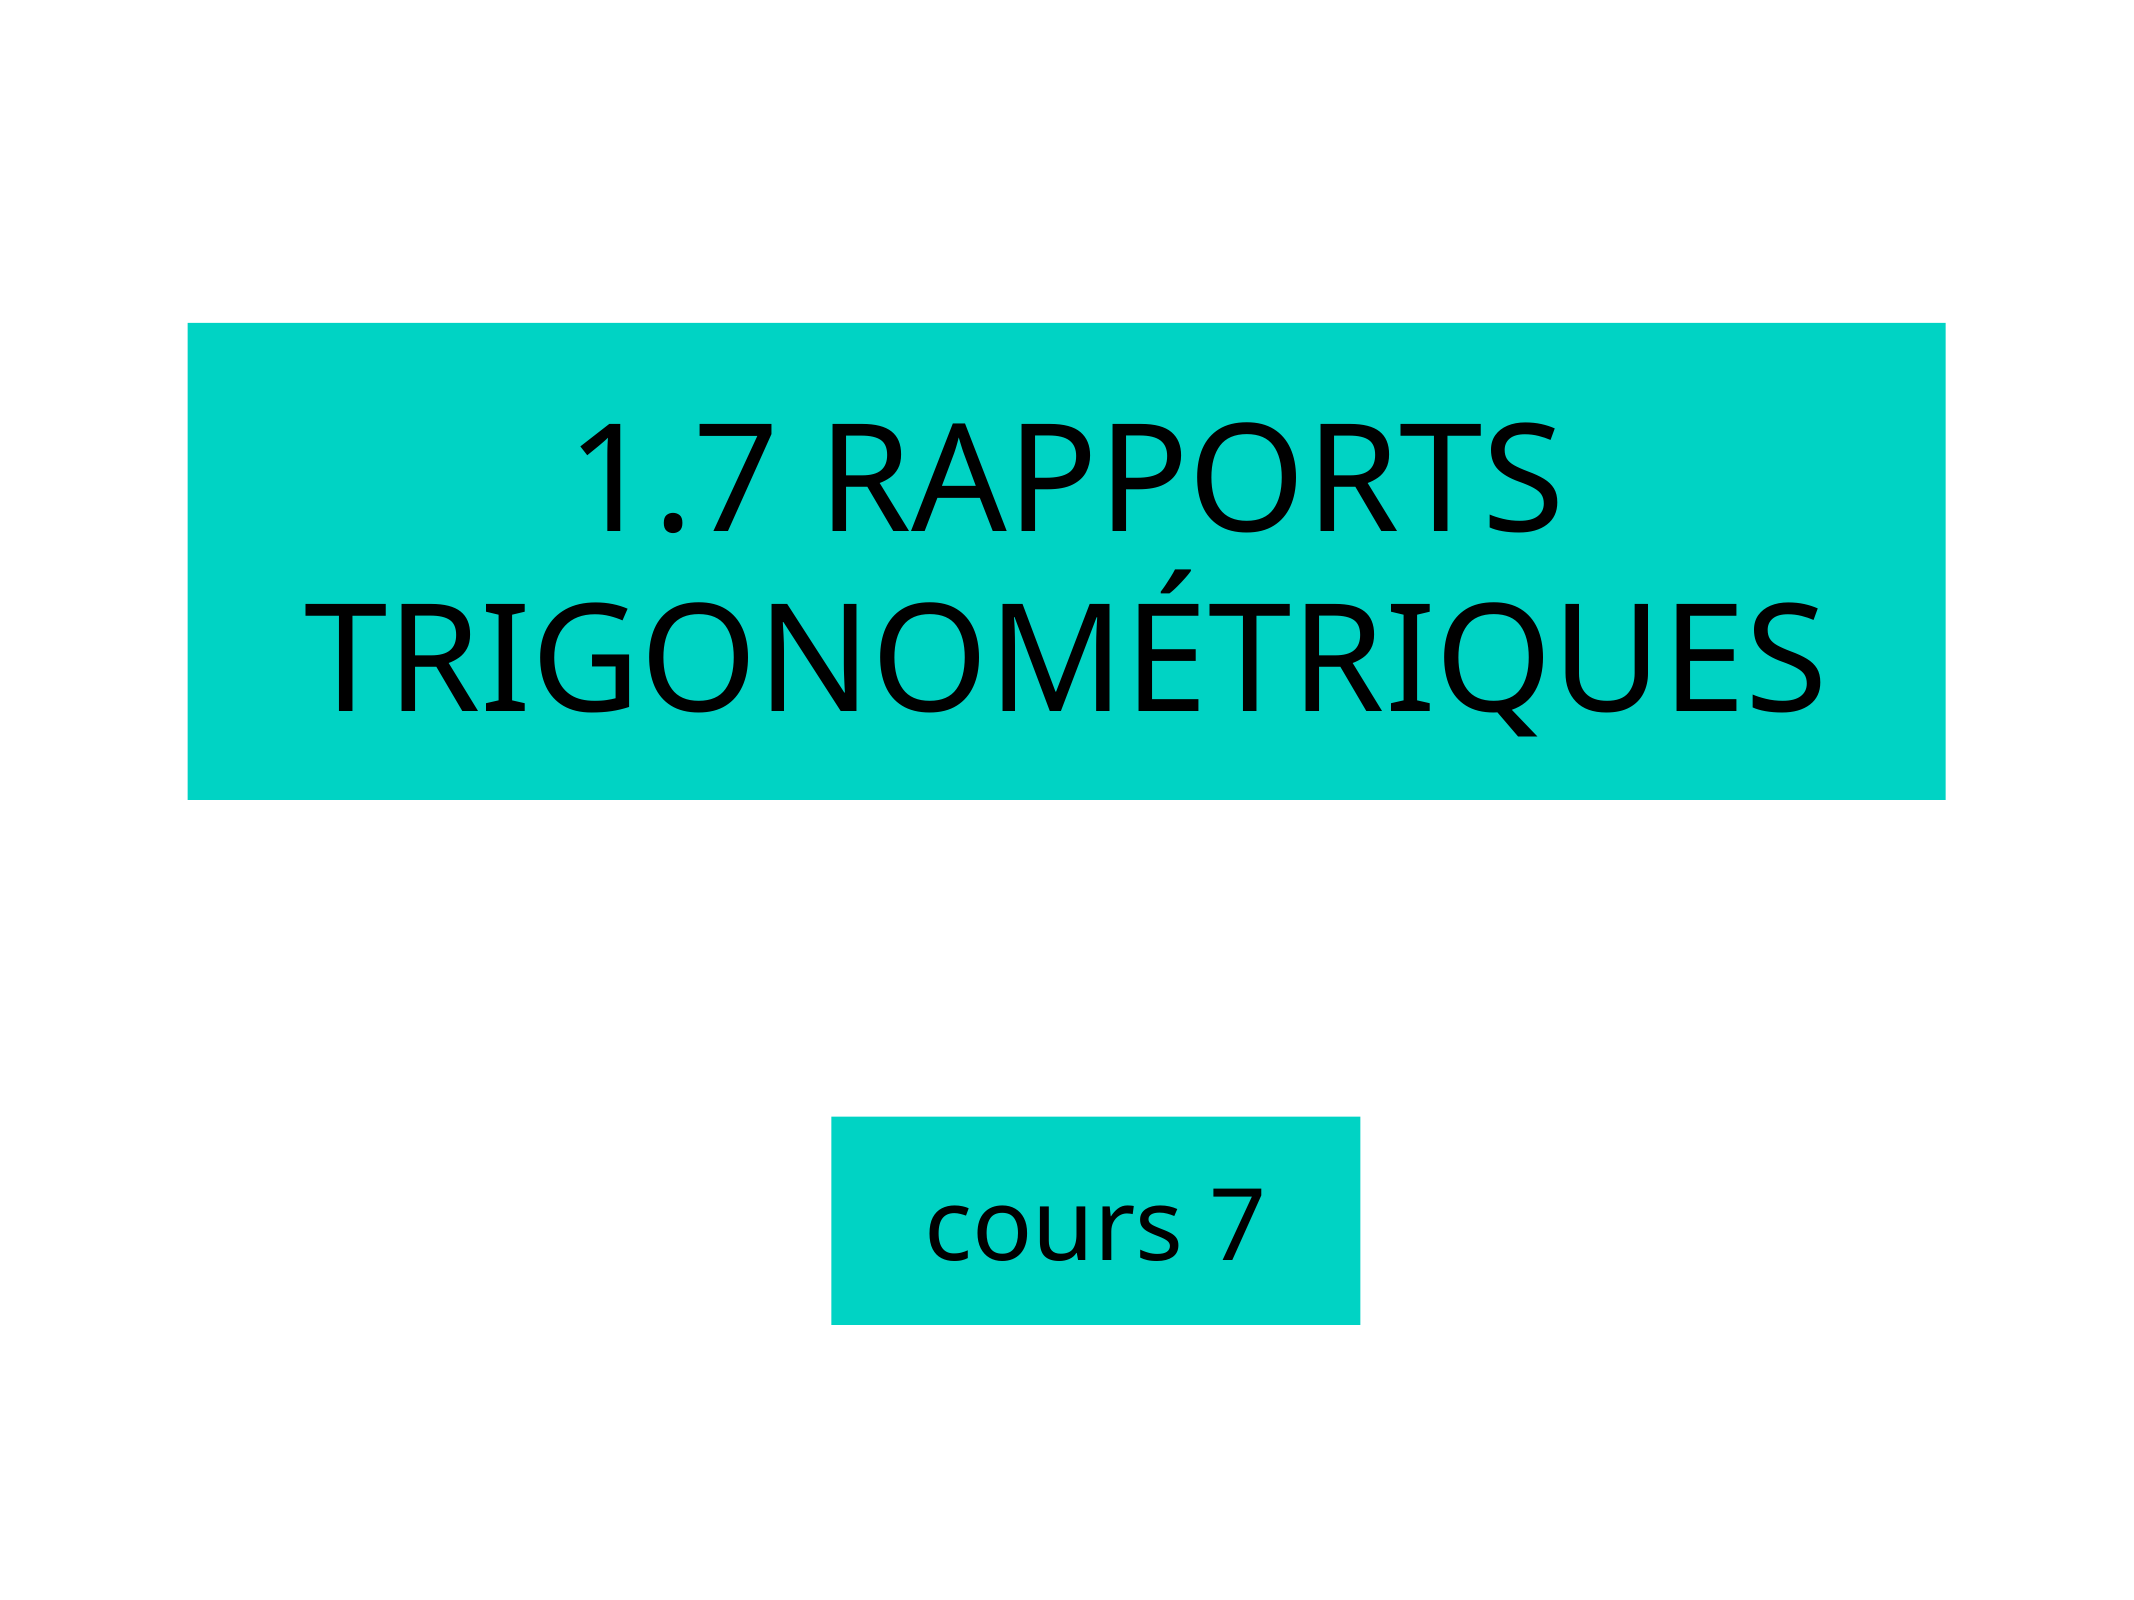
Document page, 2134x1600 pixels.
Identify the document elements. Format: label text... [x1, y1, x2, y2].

list cours 7 [829, 1115, 1362, 1327]
list 1.7 Rapports Trigonométriques [185, 321, 1948, 802]
